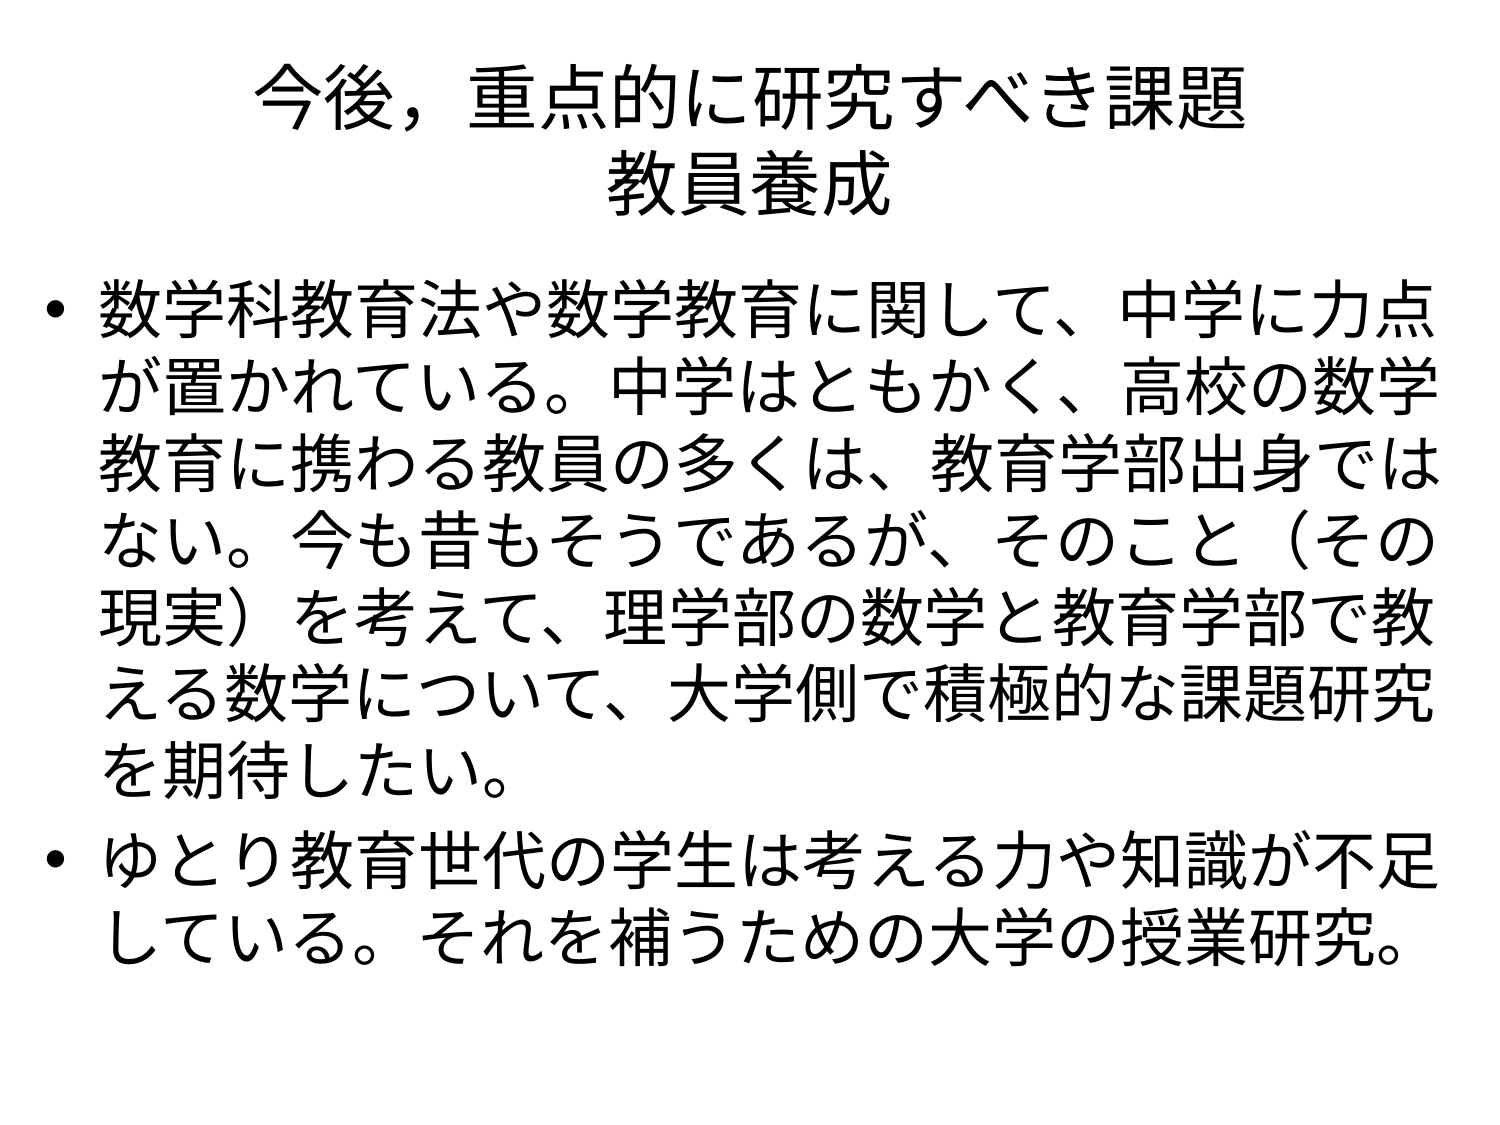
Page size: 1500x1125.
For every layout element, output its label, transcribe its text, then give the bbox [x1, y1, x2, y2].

list 数学科教育法や数学教育に関して、中学に力点が置かれている。中学はともかく、高校の数学教育に携わる教員の多くは、教育学部出身ではない。今も昔もそうであるが、そのこと（その現実）を考えて、理学部の数学と教育学部で教える数学について、大学側で積極的な課題研究を期待したい。 ゆとり教育世代の学生は考える力や知識が不足している。それを補うための大学の授業研究。 [29, 262, 1471, 1047]
title 今後，重点的に研究すべき課題 教員養成 [75, 45, 1425, 233]
